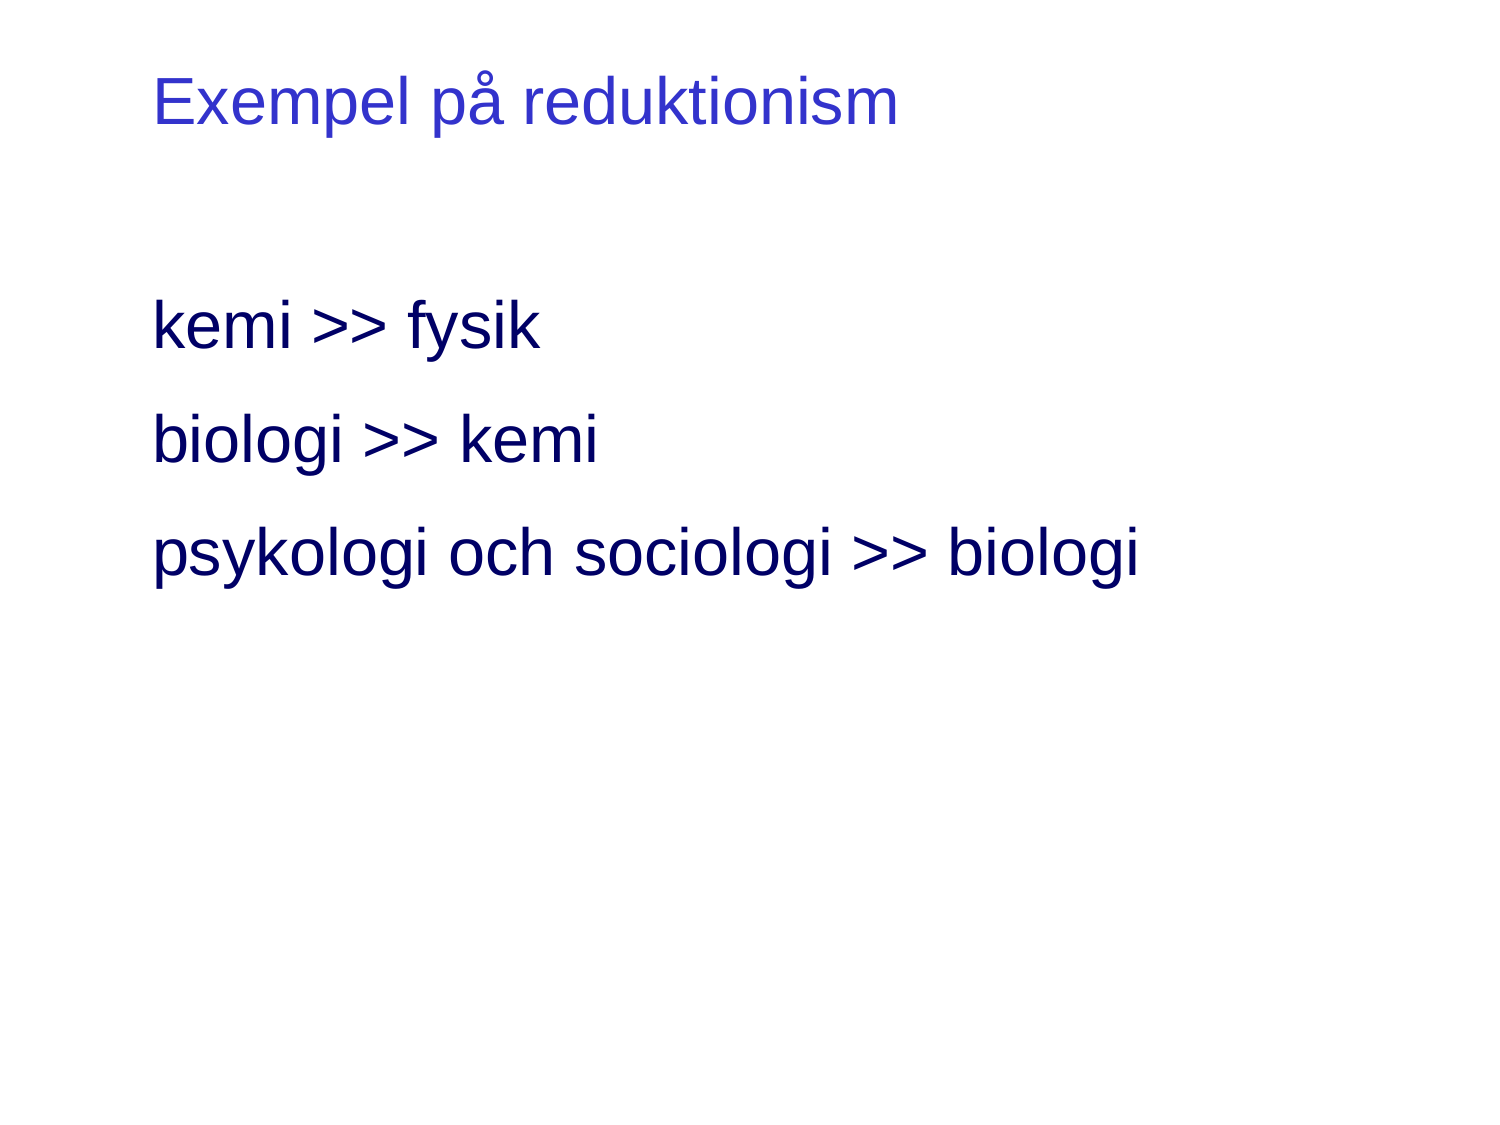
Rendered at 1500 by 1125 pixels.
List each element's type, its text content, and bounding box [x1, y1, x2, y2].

text_box kemi >> fysik biologi >> kemi psykologi och sociologi >> biologi [137, 274, 1400, 597]
subtitle Exempel på reduktionism [137, 50, 1238, 250]
